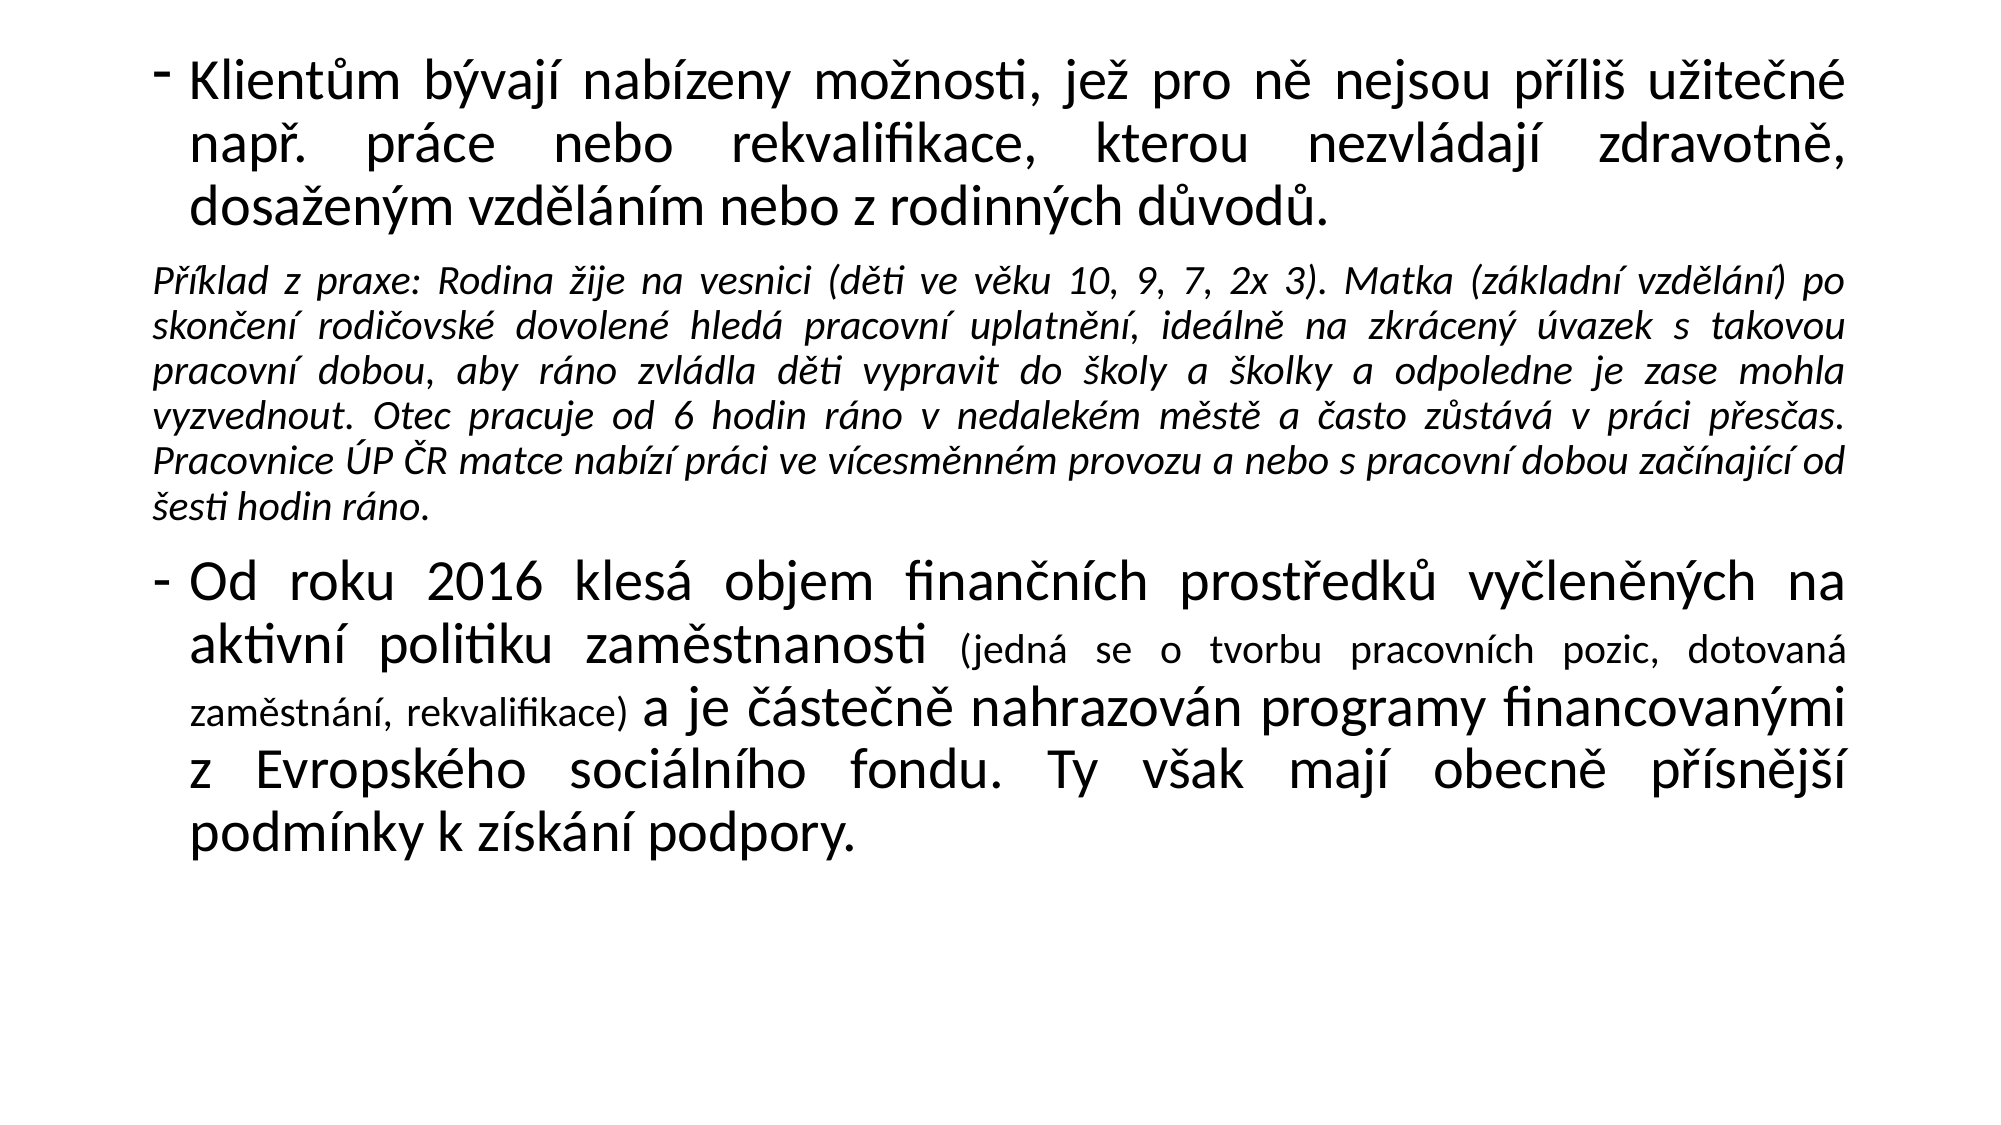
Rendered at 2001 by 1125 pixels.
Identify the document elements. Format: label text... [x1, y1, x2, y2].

list Klientům bývají nabízeny možnosti, jež pro ně nejsou příliš užitečné např. práce nebo rekvalifikace, kterou nezvládají zdravotně, dosaženým vzděláním nebo z rodinných důvodů. Příklad z praxe: Rodina žije na vesnici (děti ve věku 10, 9, 7, 2x 3). Matka (základní vzdělání) po skončení rodičovské dovolené hledá pracovní uplatnění, ideálně na zkrácený úvazek s takovou pracovní dobou, aby ráno zvládla děti vypravit do školy a školky a odpoledne je zase mohla vyzvednout. Otec pracuje od 6 hodin ráno v nedalekém městě a často zůstává v práci přesčas. Pracovnice ÚP ČR matce nabízí práci ve vícesměnném provozu a nebo s pracovní dobou začínající od šesti hodin ráno. Od roku 2016 klesá objem finančních prostředků vyčleněných na aktivní politiku zaměstnanosti (jedná se o tvorbu pracovních pozic, dotovaná zaměstnání, rekvalifikace) a je částečně nahrazován programy financovanými z Evropského sociálního fondu. Ty však mají obecně přísnější podmínky k získání podpory. [137, 41, 1863, 1014]
